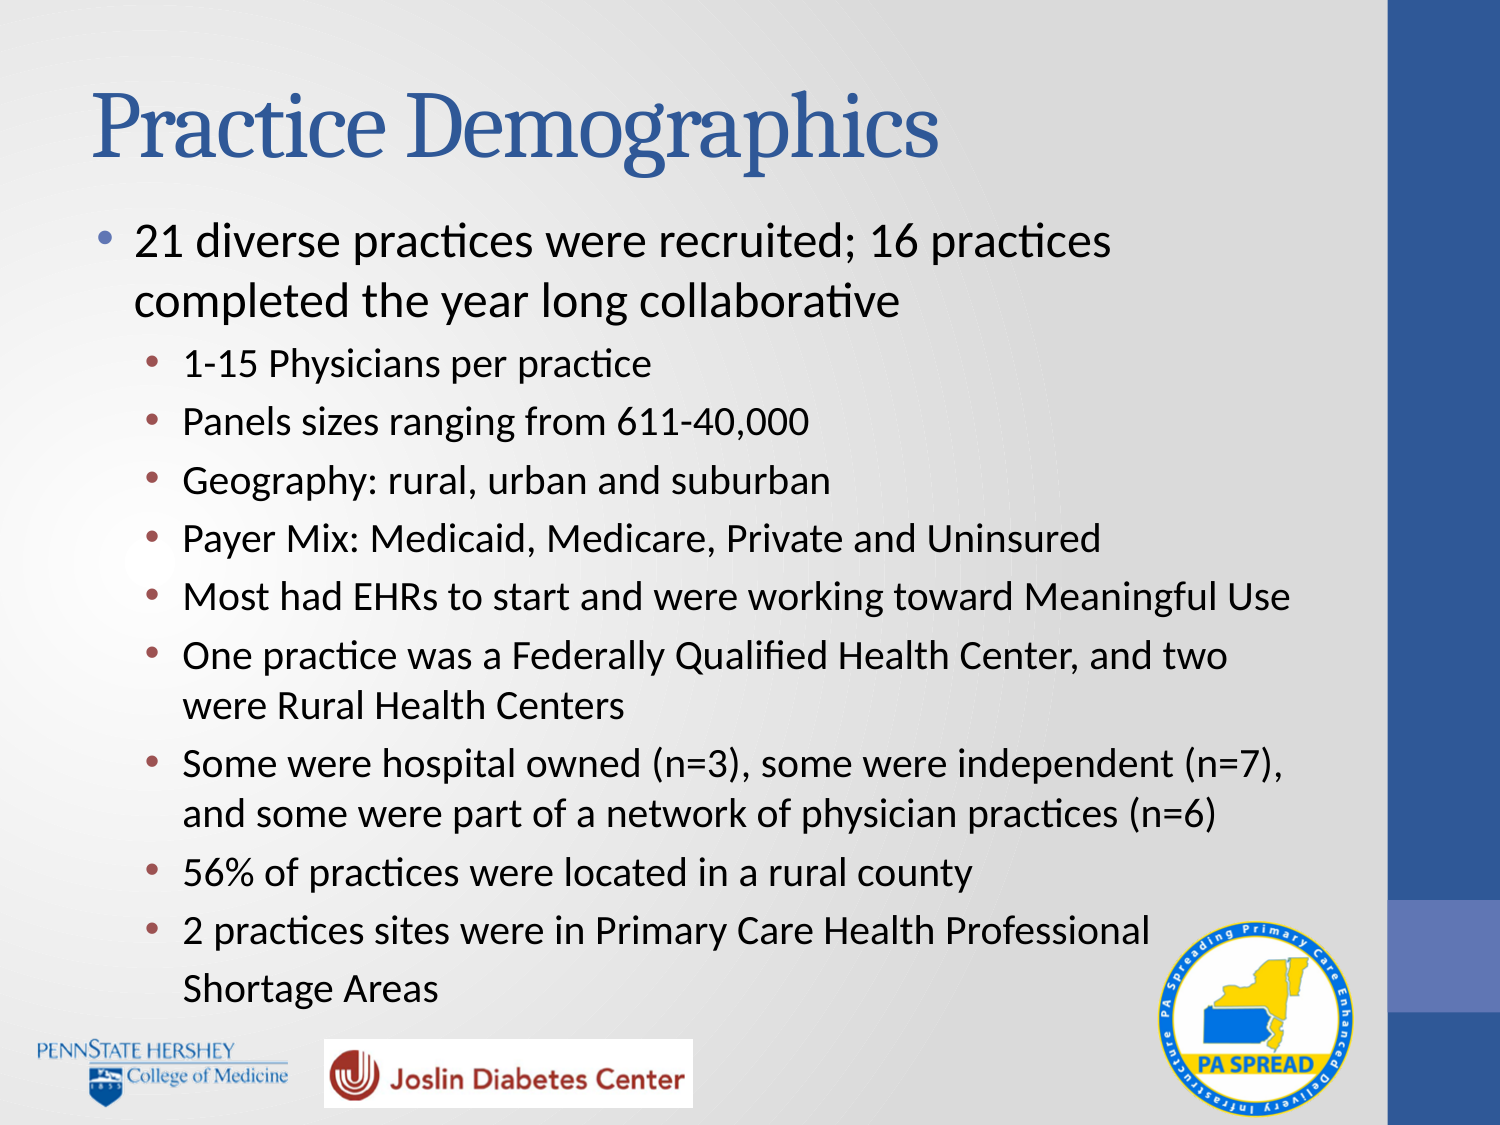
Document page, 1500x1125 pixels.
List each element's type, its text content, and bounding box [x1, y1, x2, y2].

title Practice Demographics [75, 24, 1325, 199]
picture [324, 1039, 693, 1108]
picture [37, 1037, 288, 1110]
list 21 diverse practices were recruited; 16 practices completed the year long collaborative 1-15 Physicians per practice Panels sizes ranging from 611-40,000 Geography: rural, urban and suburban Payer Mix: Medicaid, Medicare, Private and Uninsured Most had EHRs to start and were working toward Meaningful Use One practice was a Federally Qualified Health Center, and two were Rural Health Centers Some were hospital owned (n=3), some were independent (n=7), and some were part of a network of physician practices (n=6) 56% of practices were located in a rural county 2 practices sites were in Primary Care Health Professional Shortage Areas [62, 199, 1338, 988]
picture [1149, 913, 1360, 1125]
